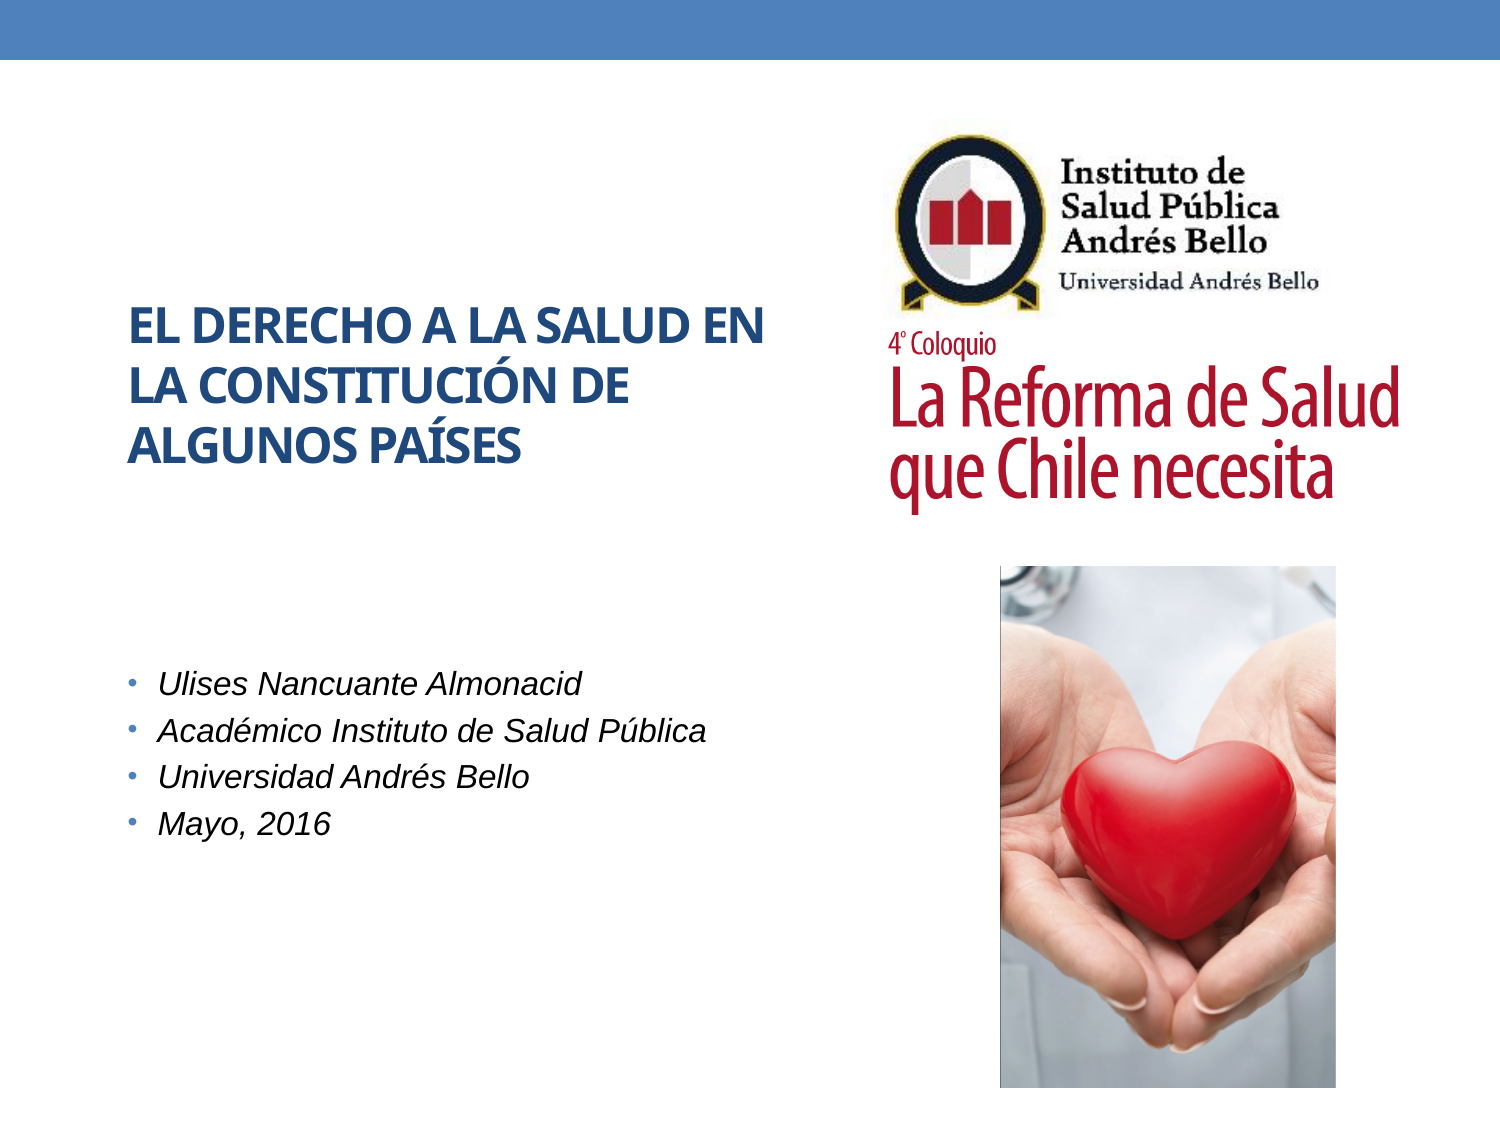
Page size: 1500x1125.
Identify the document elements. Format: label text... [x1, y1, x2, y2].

picture [882, 118, 1405, 520]
text_box Ulises Nancuante Almonacid Académico Instituto de Salud Pública Universidad Andrés Bello Mayo, 2016 [112, 655, 846, 943]
text_box EL DERECHO A LA SALUD EN LA CONSTITUCIÓN DE ALGUNOS PAÍSES [112, 224, 824, 542]
picture [999, 566, 1336, 1088]
